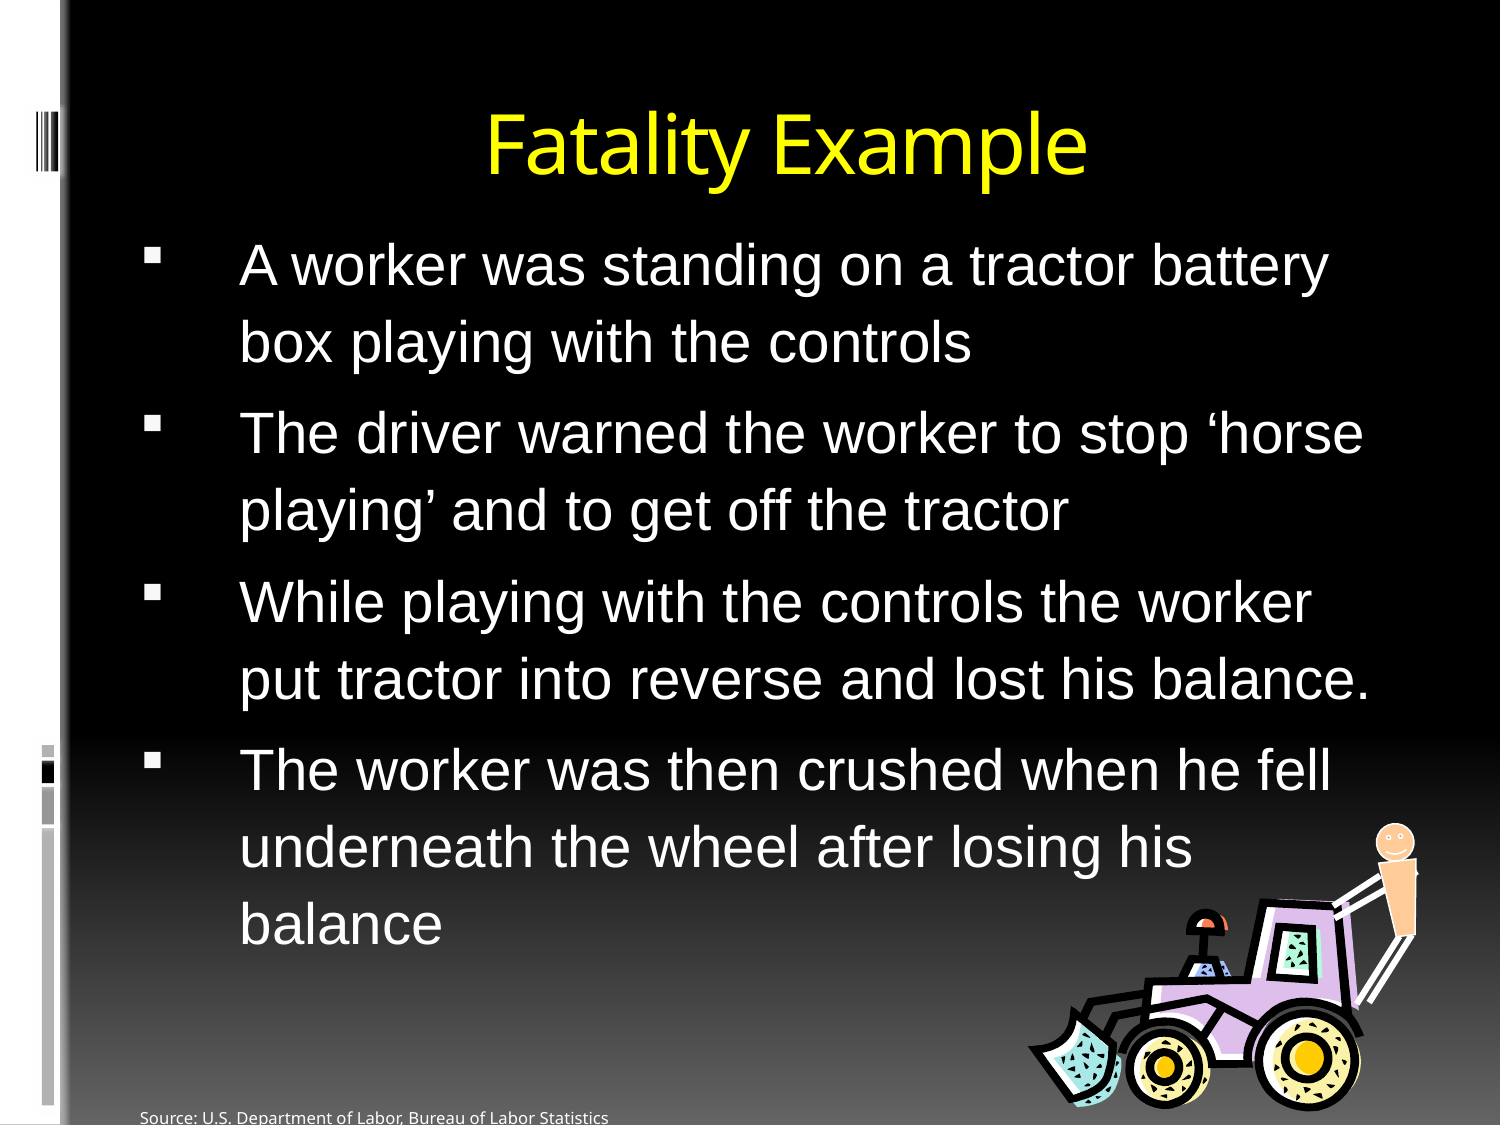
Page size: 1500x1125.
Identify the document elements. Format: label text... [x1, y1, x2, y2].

list A worker was standing on a tractor battery box playing with the controls The driver warned the worker to stop ‘horse playing’ and to get off the tractor While playing with the controls the worker put tractor into reverse and lost his balance. The worker was then crushed when he fell underneath the wheel after losing his balance Source: U.S. Department of Labor, Bureau of Labor Statistics [125, 212, 1400, 1088]
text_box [1031, 818, 1420, 1117]
title Fatality Example [150, 83, 1425, 234]
